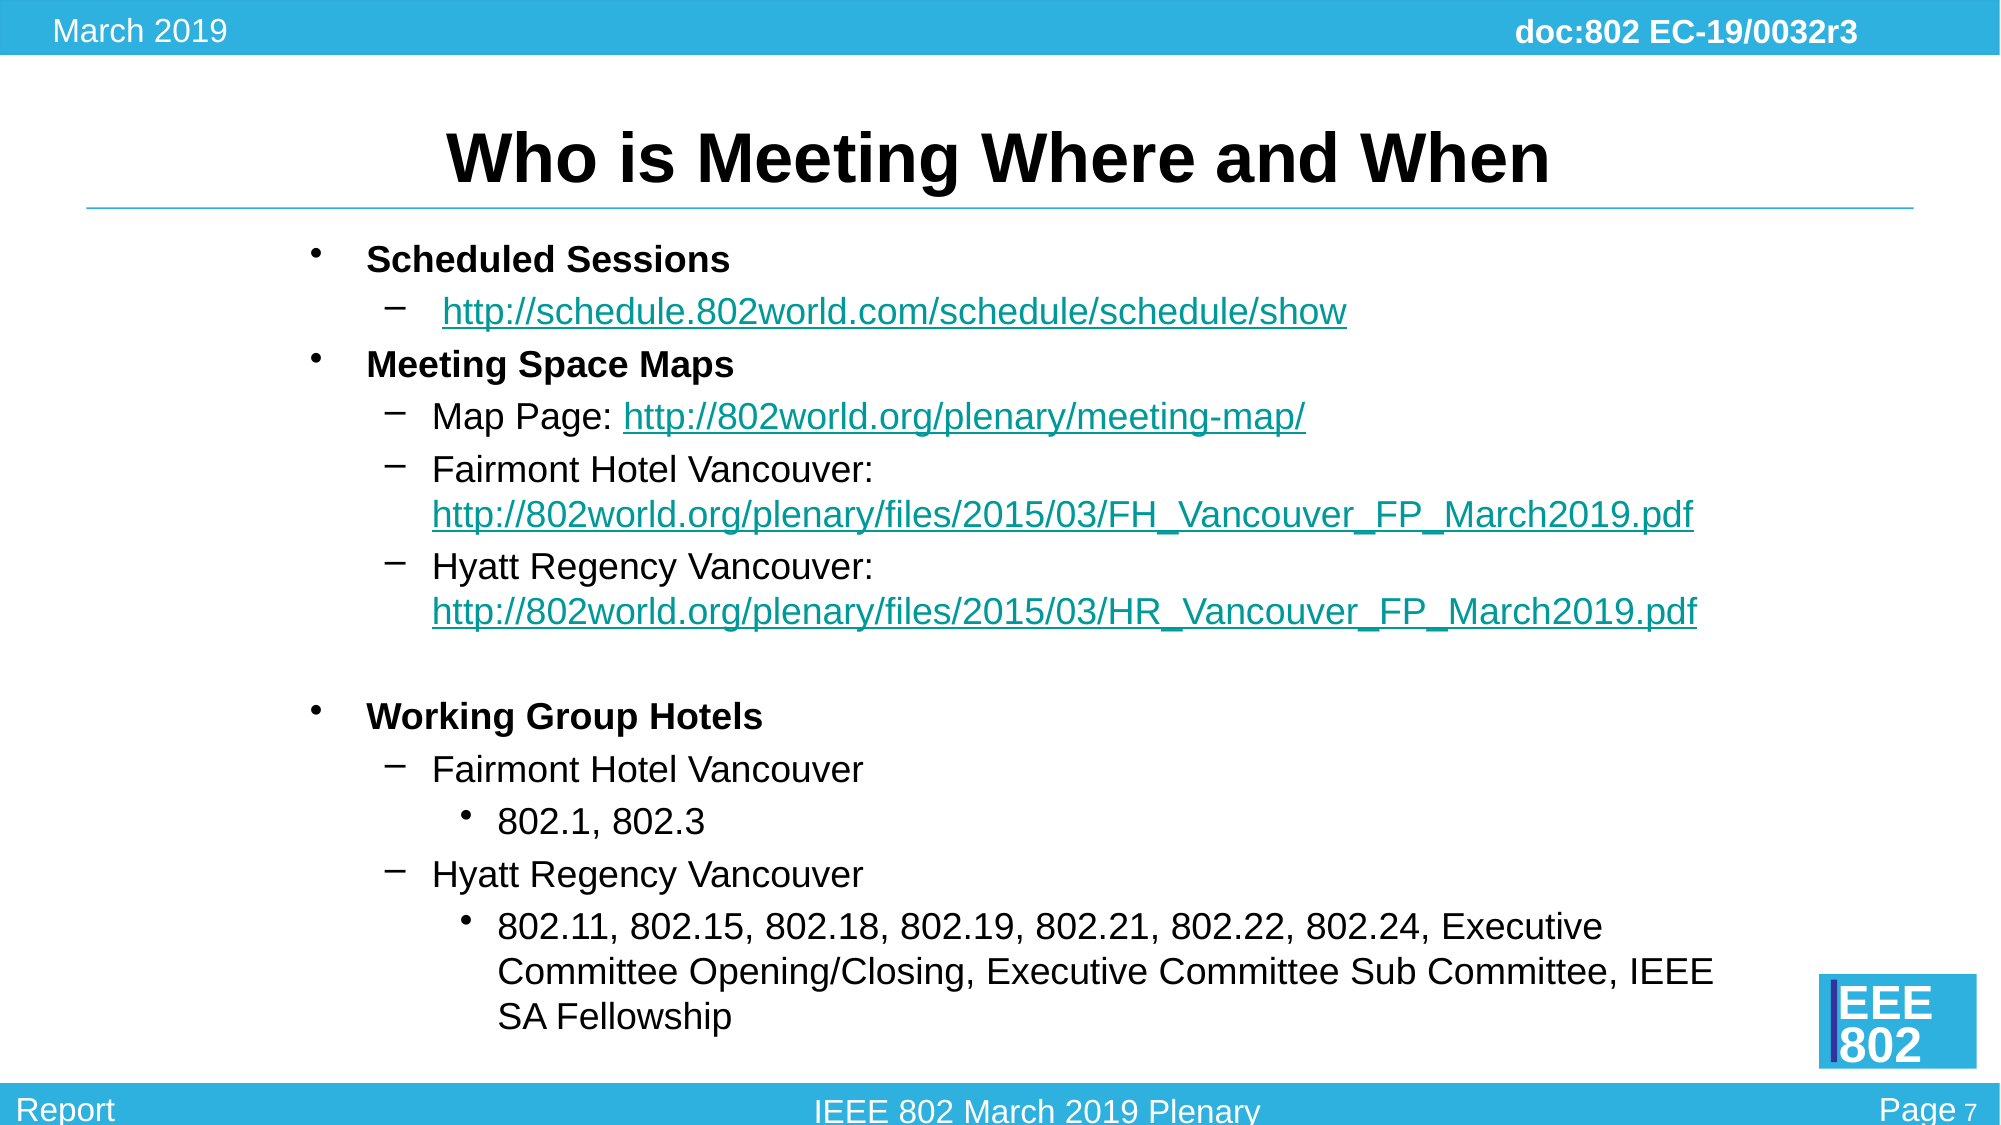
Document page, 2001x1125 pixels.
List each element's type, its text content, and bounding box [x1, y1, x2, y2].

title Who is Meeting Where and When [294, 104, 1706, 205]
list Scheduled Sessions http://schedule.802world.com/schedule/schedule/show Meeting Space Maps Map Page: http://802world.org/plenary/meeting-map/ Fairmont Hotel Vancouver: http://802world.org/plenary/files/2015/03/FH_Vancouver_FP_March2019.pdf Hyatt Regency Vancouver: http://802world.org/plenary/files/2015/03/HR_Vancouver_FP_March2019.pdf Working Group Hotels Fairmont Hotel Vancouver 802.1, 802.3 Hyatt Regency Vancouver 802.11, 802.15, 802.18, 802.19, 802.21, 802.22, 802.24, Executive Committee Opening/Closing, Executive Committee Sub Committee, IEEE SA Fellowship [294, 227, 1763, 1075]
